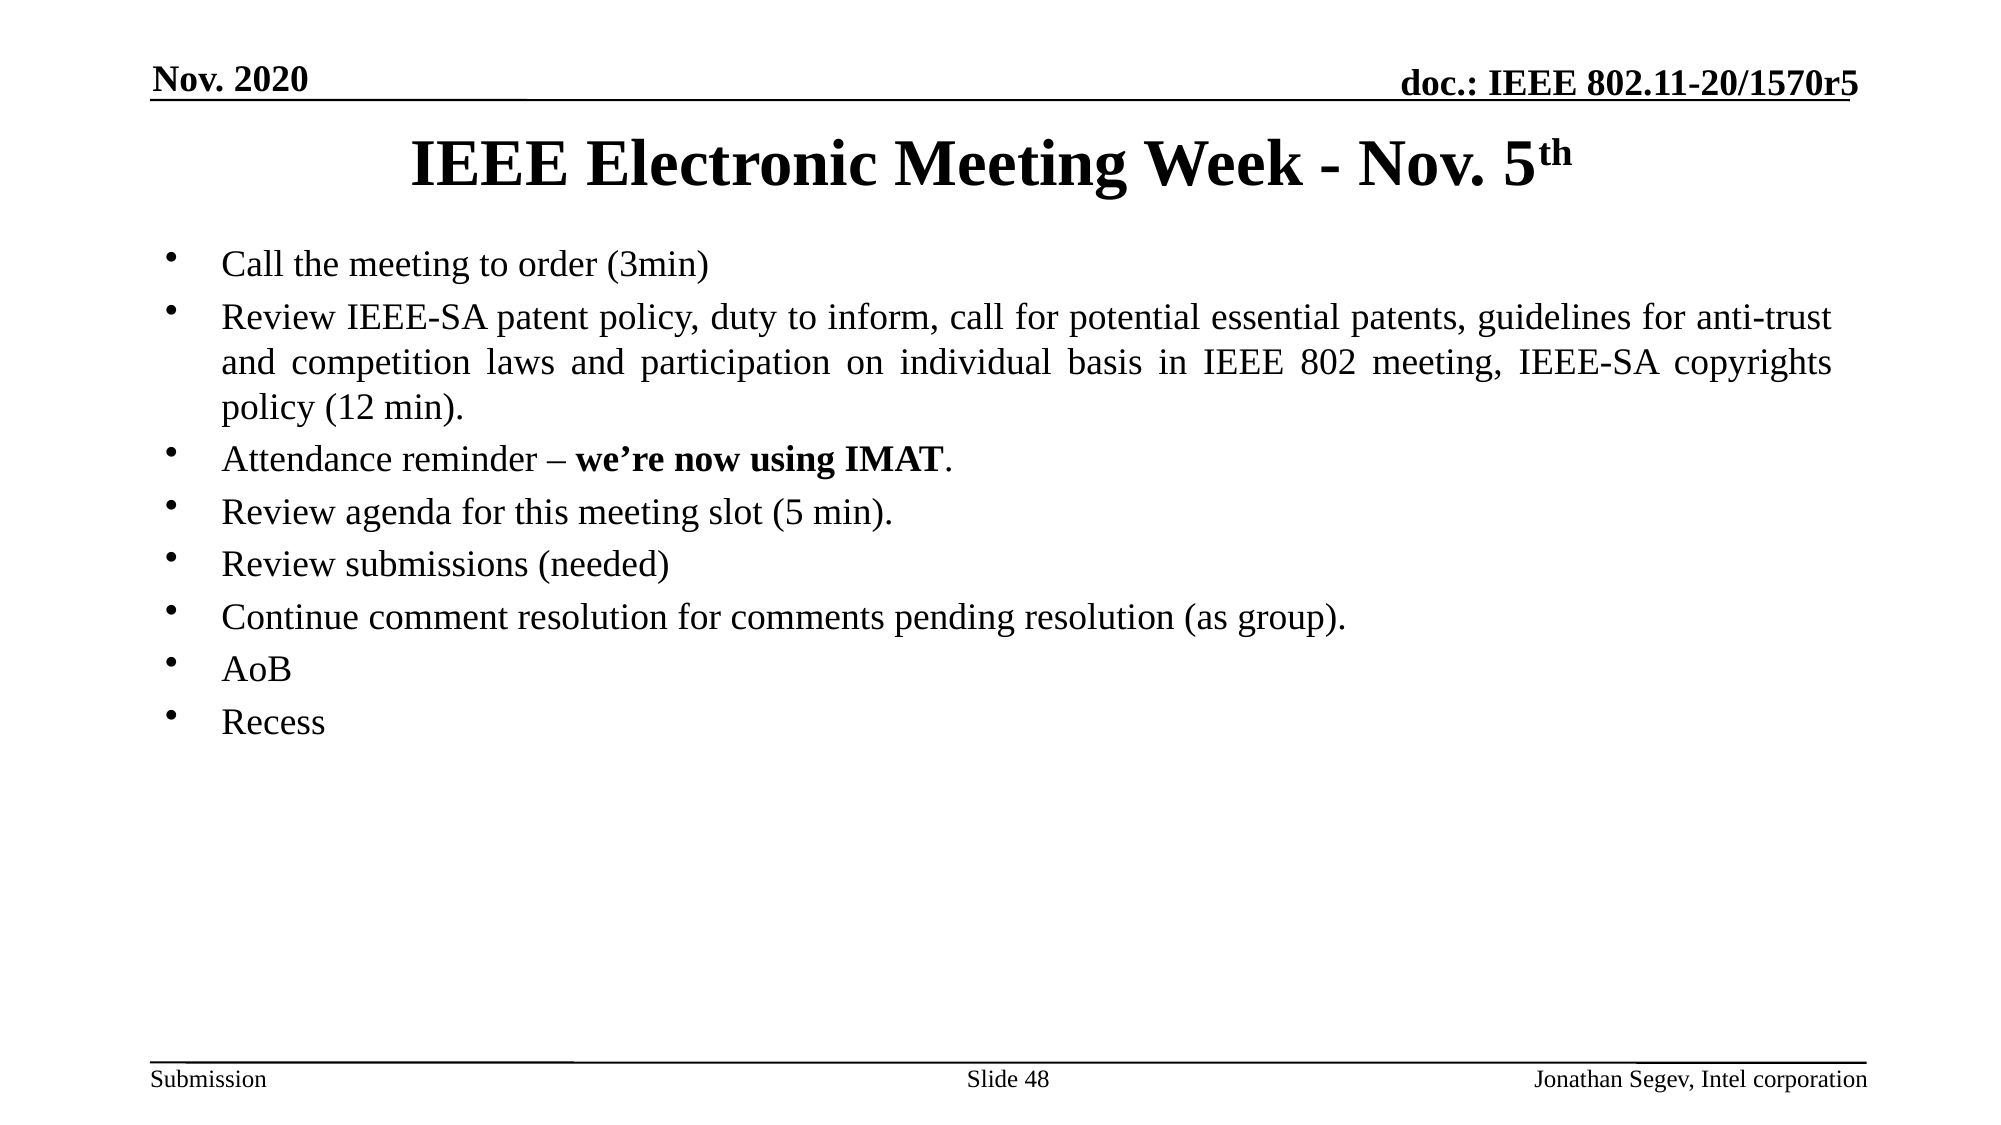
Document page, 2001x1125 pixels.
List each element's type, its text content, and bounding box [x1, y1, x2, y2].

list Call the meeting to order (3min) Review IEEE-SA patent policy, duty to inform, call for potential essential patents, guidelines for anti-trust and competition laws and participation on individual basis in IEEE 802 meeting, IEEE-SA copyrights policy (12 min). Attendance reminder – we’re now using IMAT. Review agenda for this meeting slot (5 min). Review submissions (needed) Continue comment resolution for comments pending resolution (as group). AoB Recess [149, 231, 1850, 1000]
slide_number Slide 48 [950, 1061, 1067, 1123]
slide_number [152, 54, 563, 100]
title IEEE Electronic Meeting Week - Nov. 5th [149, 112, 1850, 205]
footer Jonathan Segev, Intel corporation [1171, 1061, 1869, 1093]
